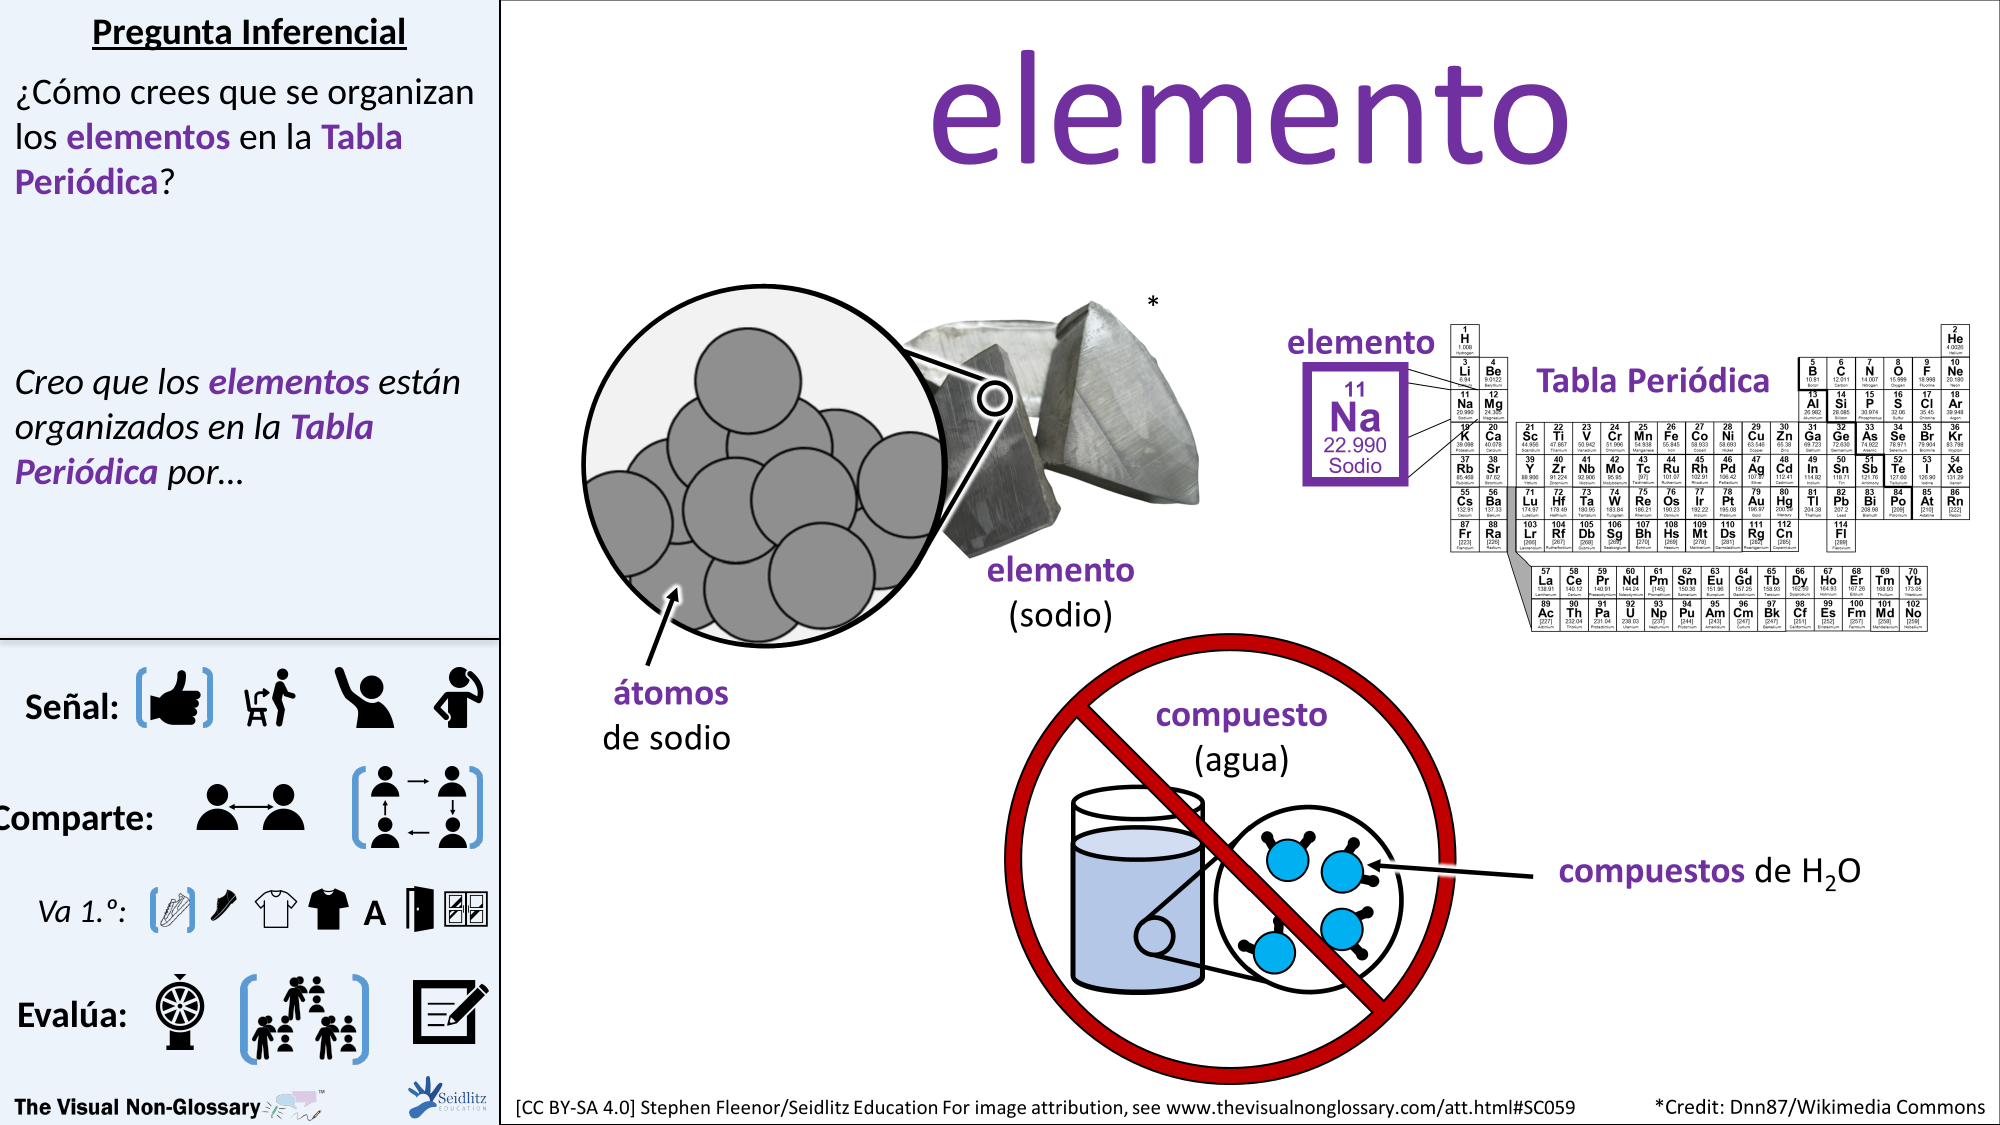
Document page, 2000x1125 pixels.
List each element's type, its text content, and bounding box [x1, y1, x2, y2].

text_box Evalúa: [2, 982, 137, 1043]
picture [142, 974, 218, 1051]
picture [403, 1073, 495, 1125]
text_box Pregunta Inferencial [77, 0, 422, 59]
picture [305, 886, 352, 932]
picture [136, 667, 214, 728]
picture [413, 974, 490, 1051]
picture [202, 886, 241, 925]
picture [334, 667, 395, 728]
text_box Creo que los elementos están organizados en la Tabla Periódica por… [0, 349, 494, 500]
picture [239, 667, 301, 728]
picture [428, 667, 490, 728]
picture [149, 886, 196, 934]
picture [194, 784, 307, 830]
picture [239, 974, 370, 1066]
picture [0, 1084, 328, 1125]
text_box Comparte: [0, 785, 170, 846]
picture [253, 886, 299, 932]
text_box A [348, 880, 402, 941]
text_box Señal: [10, 674, 135, 735]
picture [499, 0, 2000, 1125]
text_box Va 1.º: [22, 881, 143, 937]
picture [397, 886, 490, 932]
text_box ¿Cómo crees que se organizan los elementos en la Tabla Periódica? [0, 59, 494, 210]
picture [352, 766, 484, 850]
